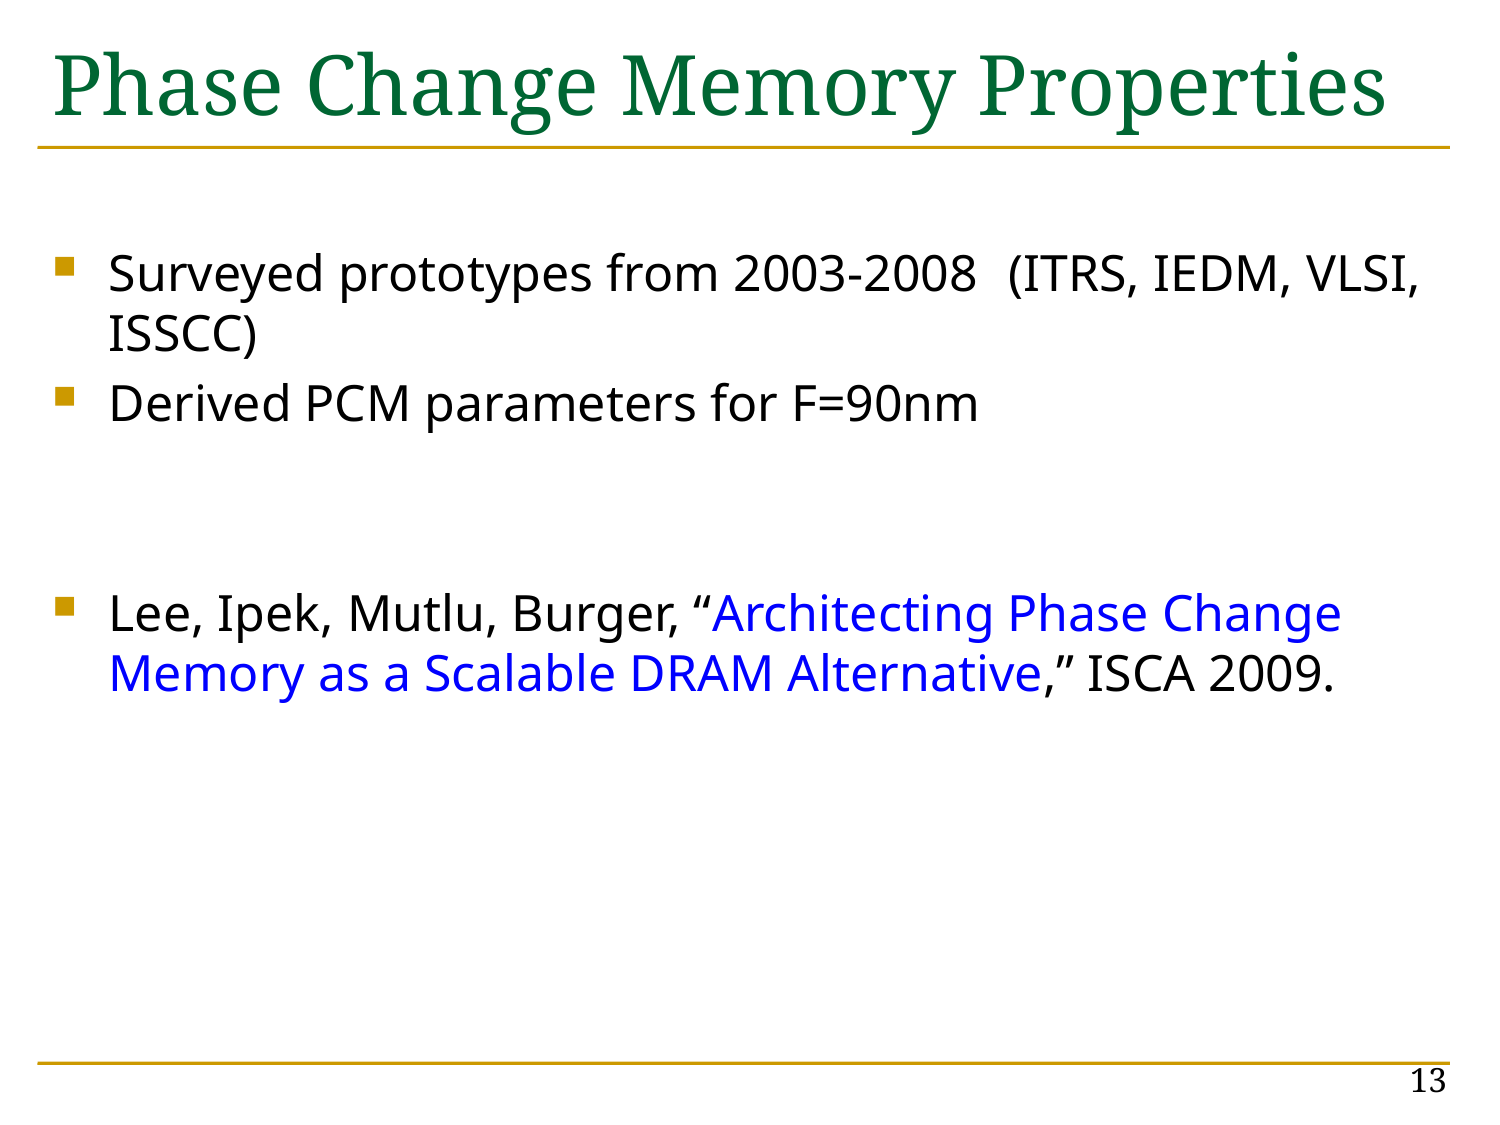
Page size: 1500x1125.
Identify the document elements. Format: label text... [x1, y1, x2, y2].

list Surveyed prototypes from 2003-2008 (ITRS, IEDM, VLSI, ISSCC) Derived PCM parameters for F=90nm Lee, Ipek, Mutlu, Burger, “Architecting Phase Change Memory as a Scalable DRAM Alternative,” ISCA 2009. [37, 163, 1450, 1016]
title Phase Change Memory Properties [37, 24, 1450, 163]
slide_number 13 [1111, 1036, 1462, 1112]
